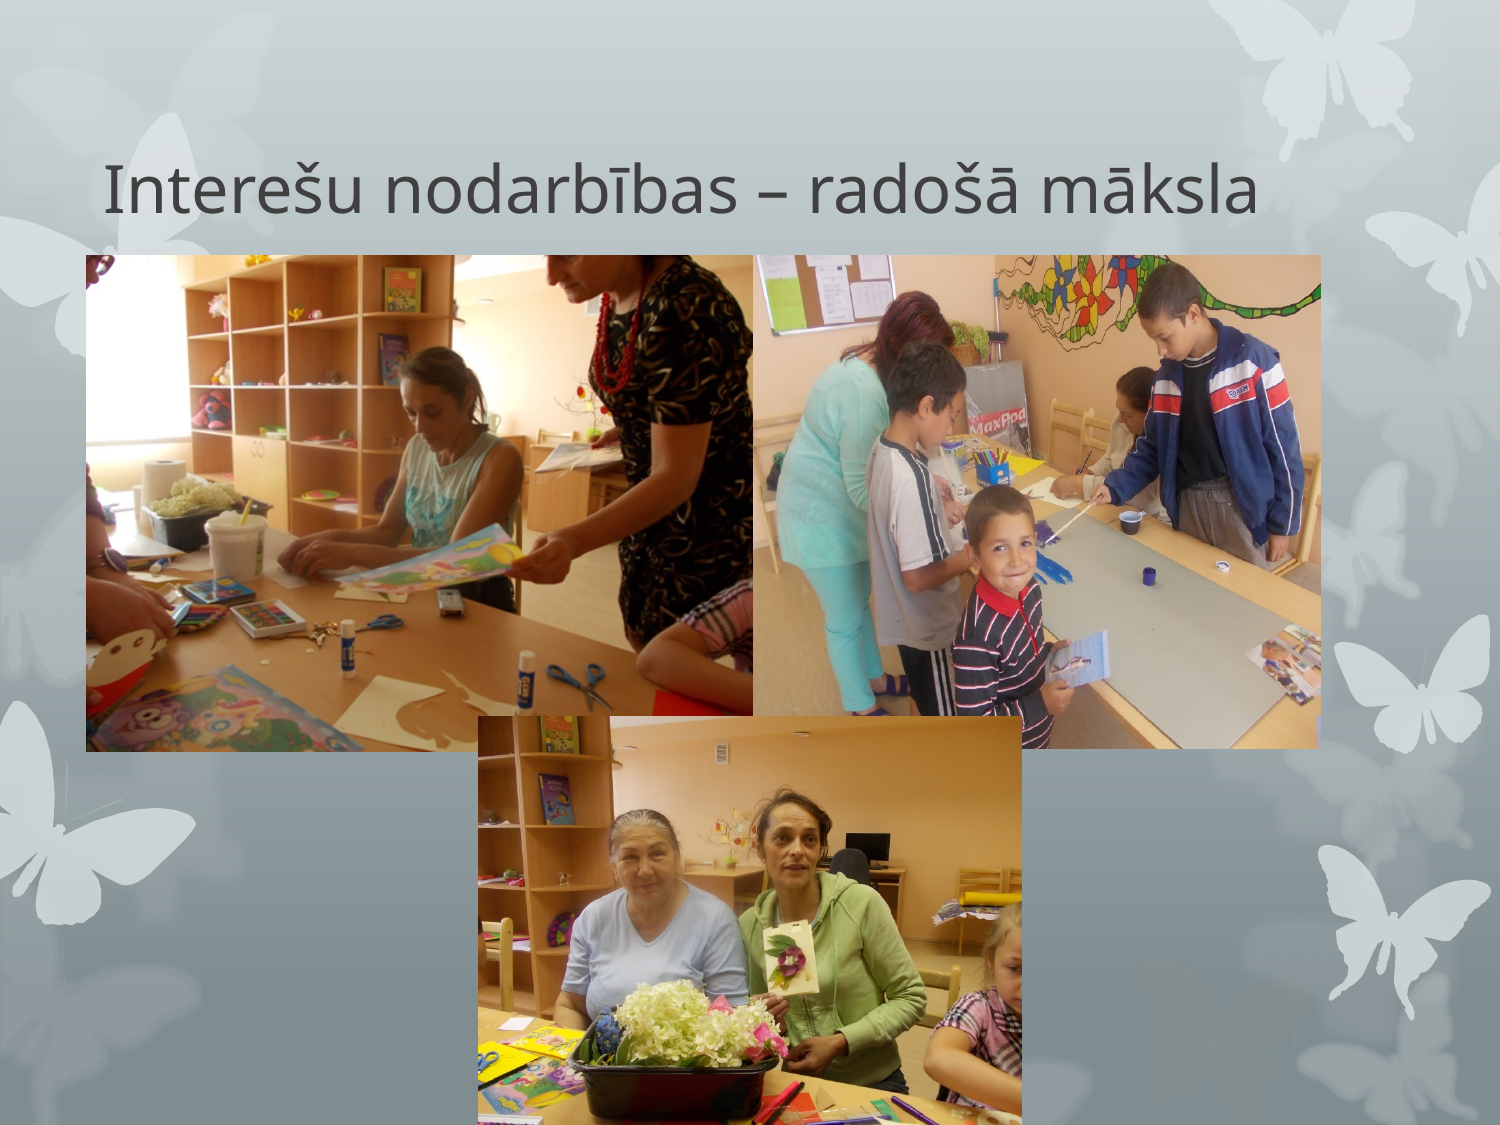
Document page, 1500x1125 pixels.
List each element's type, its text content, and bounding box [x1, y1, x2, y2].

title Interešu nodarbības – radošā māksla [88, 110, 1388, 263]
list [85, 255, 753, 752]
picture [478, 715, 1022, 1125]
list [754, 255, 1321, 749]
